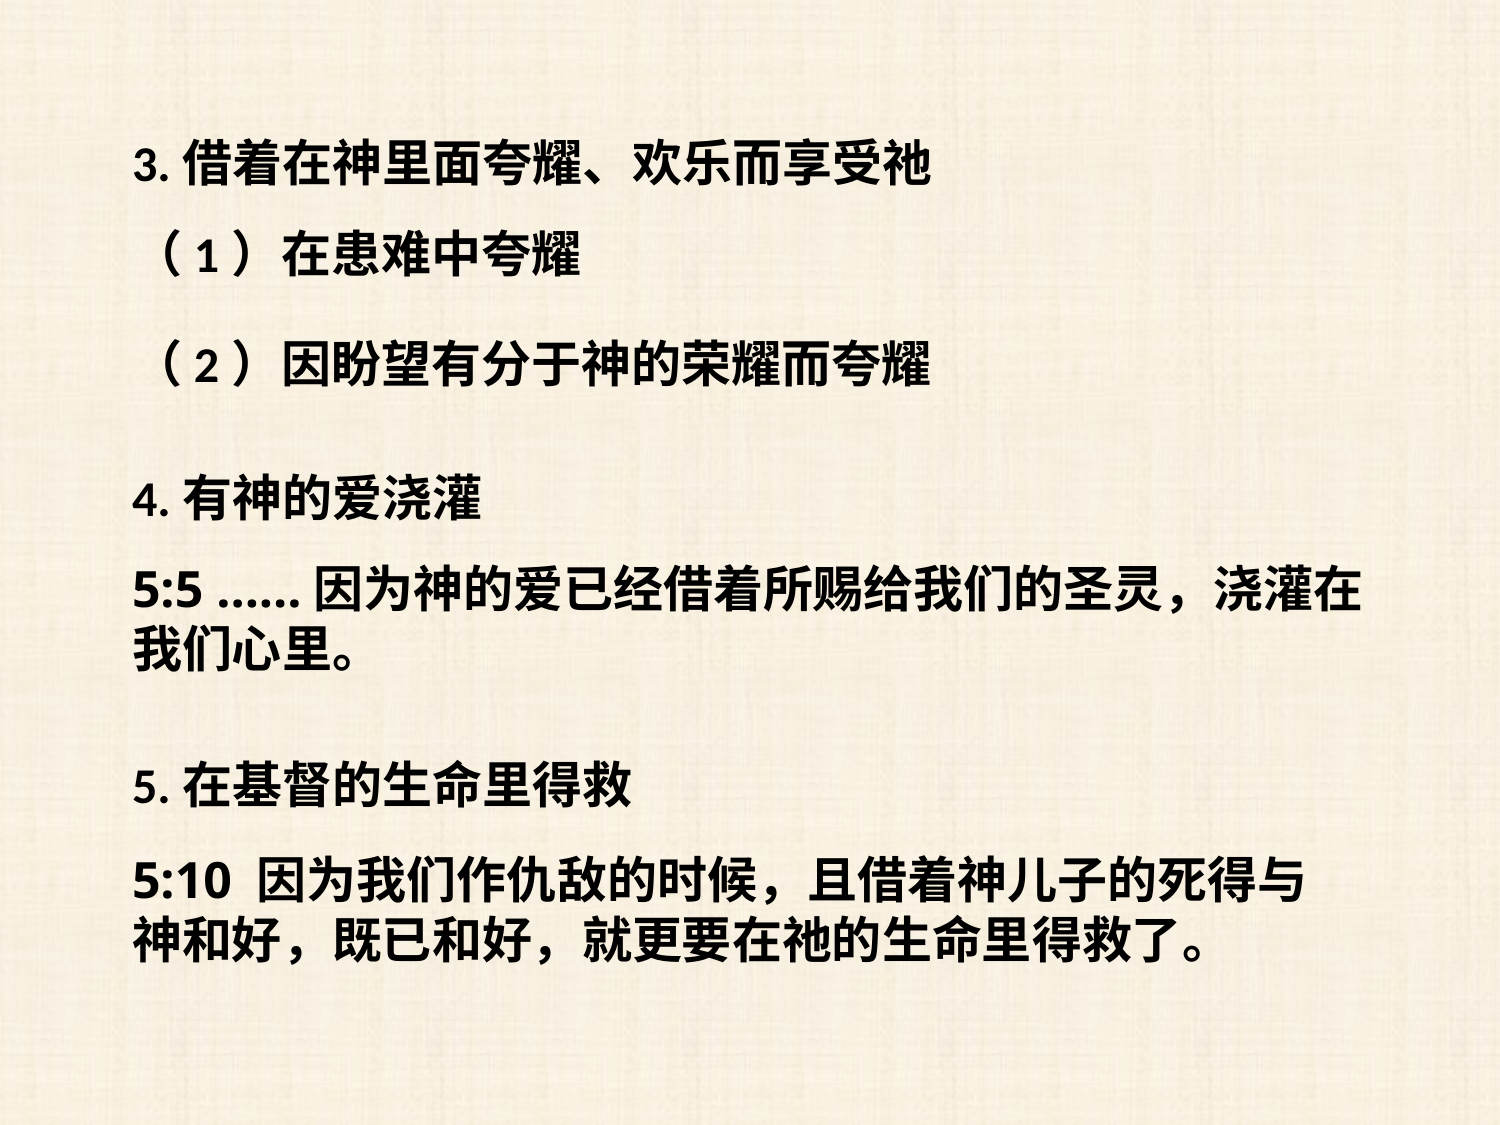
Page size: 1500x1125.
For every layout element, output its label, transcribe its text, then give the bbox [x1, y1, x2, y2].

text_box （1）在患难中夸耀 [117, 214, 786, 290]
text_box 4.有神的爱浇灌 [117, 458, 553, 534]
text_box 5:10 因为我们作仇敌的时候，且借着神儿子的死得与神和好，既已和好，就更要在祂的生命里得救了。 [117, 841, 1351, 976]
text_box （2）因盼望有分于神的荣耀而夸耀 [117, 325, 1146, 401]
text_box 5.在基督的生命里得救 [117, 746, 896, 822]
text_box 5:5 ……因为神的爱已经借着所赐给我们的圣灵，浇灌在我们心里。 [117, 549, 1380, 685]
text_box 3.借着在神里面夸耀、欢乐而享受祂 [117, 123, 1089, 199]
